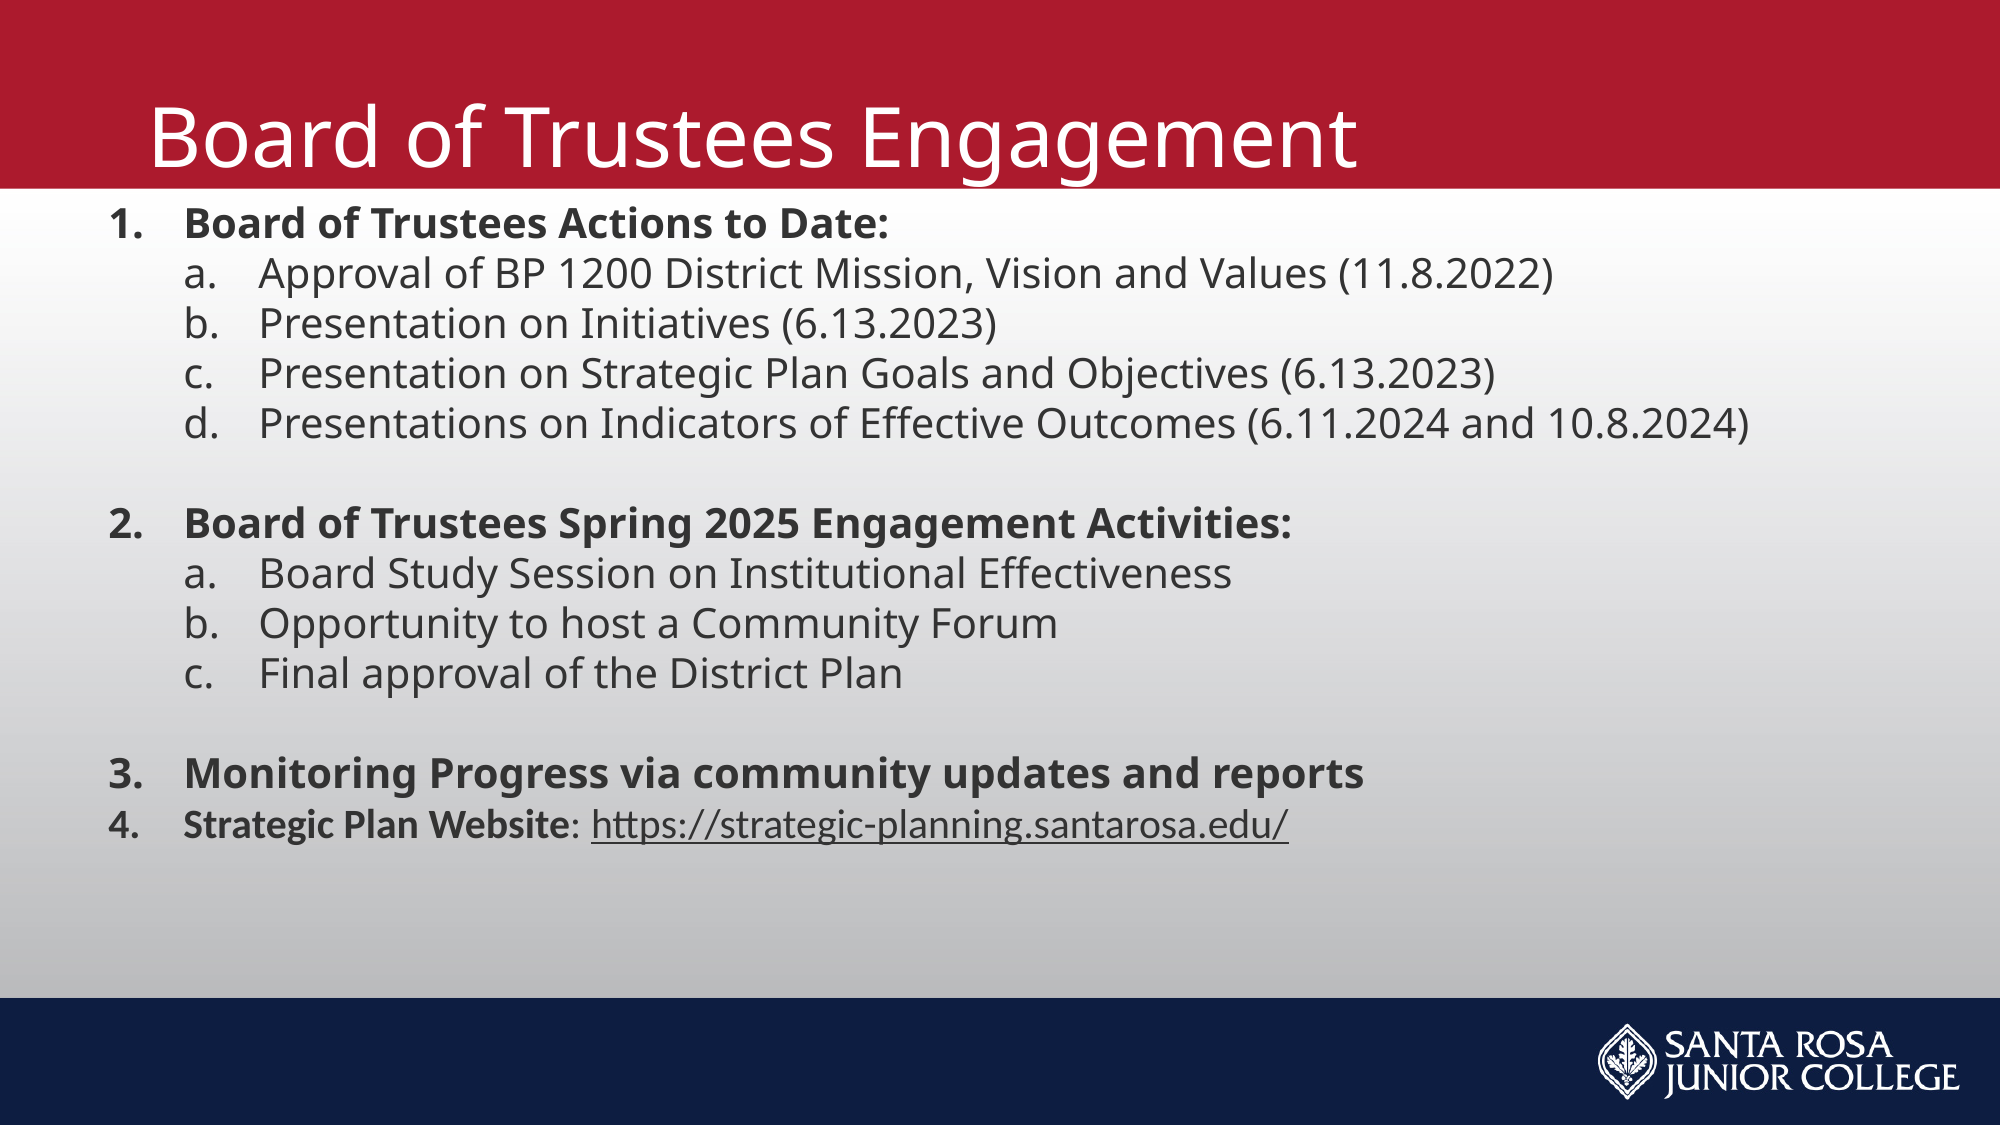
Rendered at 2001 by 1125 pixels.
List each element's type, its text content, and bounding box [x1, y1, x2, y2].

title Board of Trustees Engagement [132, 0, 1858, 189]
picture [0, 0, 2000, 1125]
text_box Board of Trustees Actions to Date: Approval of BP 1200 District Mission, Vision and Values (11.8.2022) Presentation on Initiatives (6.13.2023) Presentation on Strategic Plan Goals and Objectives (6.13.2023) Presentations on Indicators of Effective Outcomes (6.11.2024 and 10.8.2024) Board of Trustees Spring 2025 Engagement Activities: Board Study Session on Institutional Effectiveness Opportunity to host a Community Forum Final approval of the District Plan Monitoring Progress via community updates and reports Strategic Plan Website: https://strategic-planning.santarosa.edu/ [93, 189, 1898, 915]
